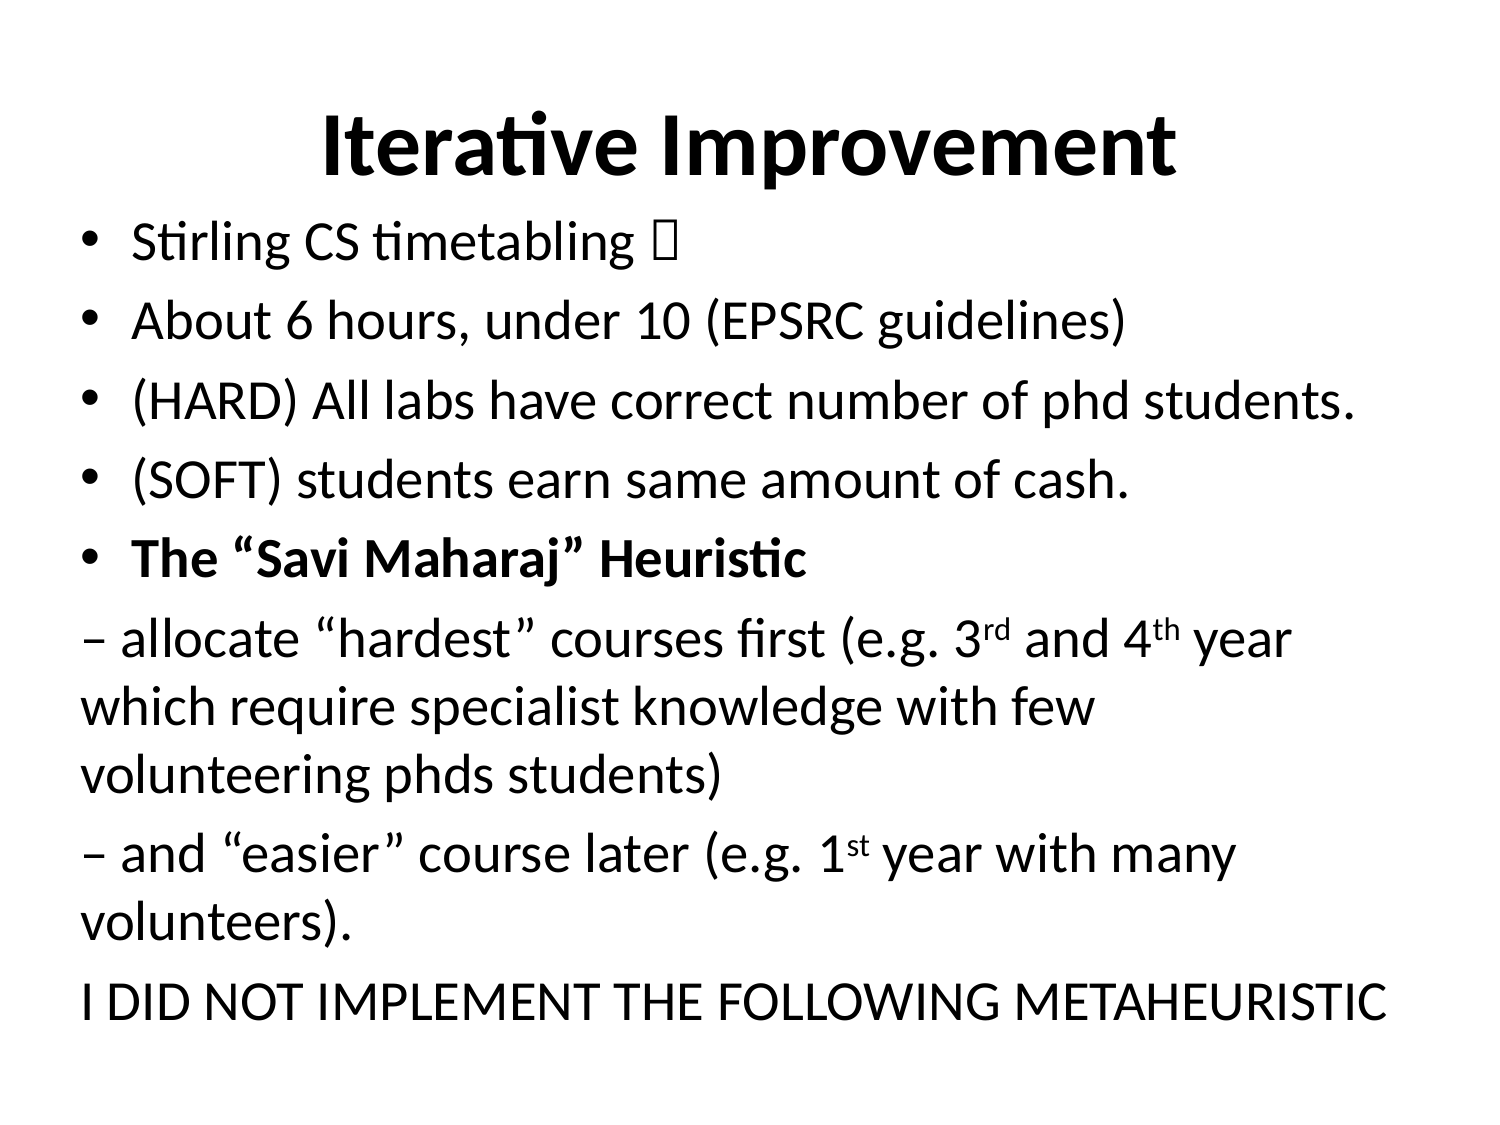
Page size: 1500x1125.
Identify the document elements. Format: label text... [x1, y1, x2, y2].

title Iterative Improvement [75, 45, 1425, 233]
list Stirling CS timetabling  About 6 hours, under 10 (EPSRC guidelines) (HARD) All labs have correct number of phd students. (SOFT) students earn same amount of cash. The “Savi Maharaj” Heuristic – allocate “hardest” courses first (e.g. 3rd and 4th year which require specialist knowledge with few volunteering phds students) – and “easier” course later (e.g. 1st year with many volunteers). I DID NOT IMPLEMENT THE FOLLOWING METAHEURISTIC [64, 196, 1415, 1106]
